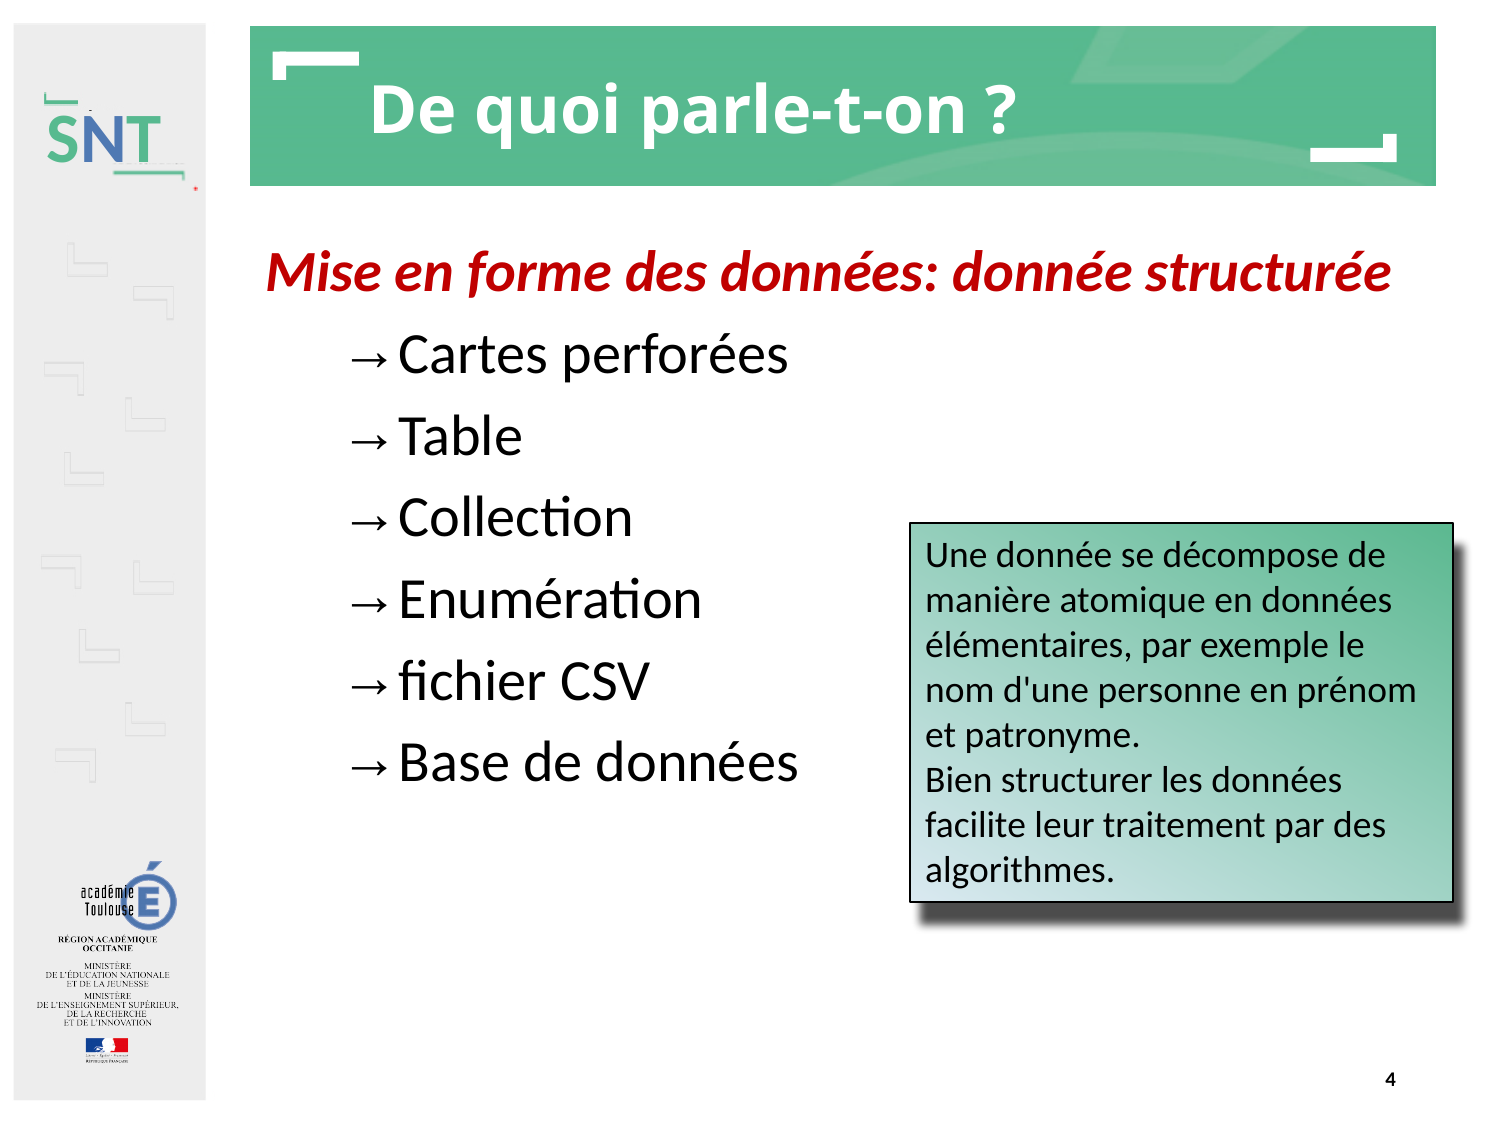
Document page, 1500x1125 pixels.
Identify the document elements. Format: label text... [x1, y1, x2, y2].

text_box Une donnée se décompose de manière atomique en données élémentaires, par exemple le nom d'une personne en prénom et patronyme. Bien structurer les données facilite leur traitement par des algorithmes. [910, 522, 1454, 902]
picture [250, 26, 1436, 186]
slide_number ‹#› [1353, 1048, 1411, 1109]
picture [0, 0, 215, 1125]
title De quoi parle-t-on ? [353, 59, 1320, 163]
list Mise en forme des données: donnée structurée Cartes perforées Table Collection Enumération fichier CSV Base de données [250, 226, 1436, 1024]
